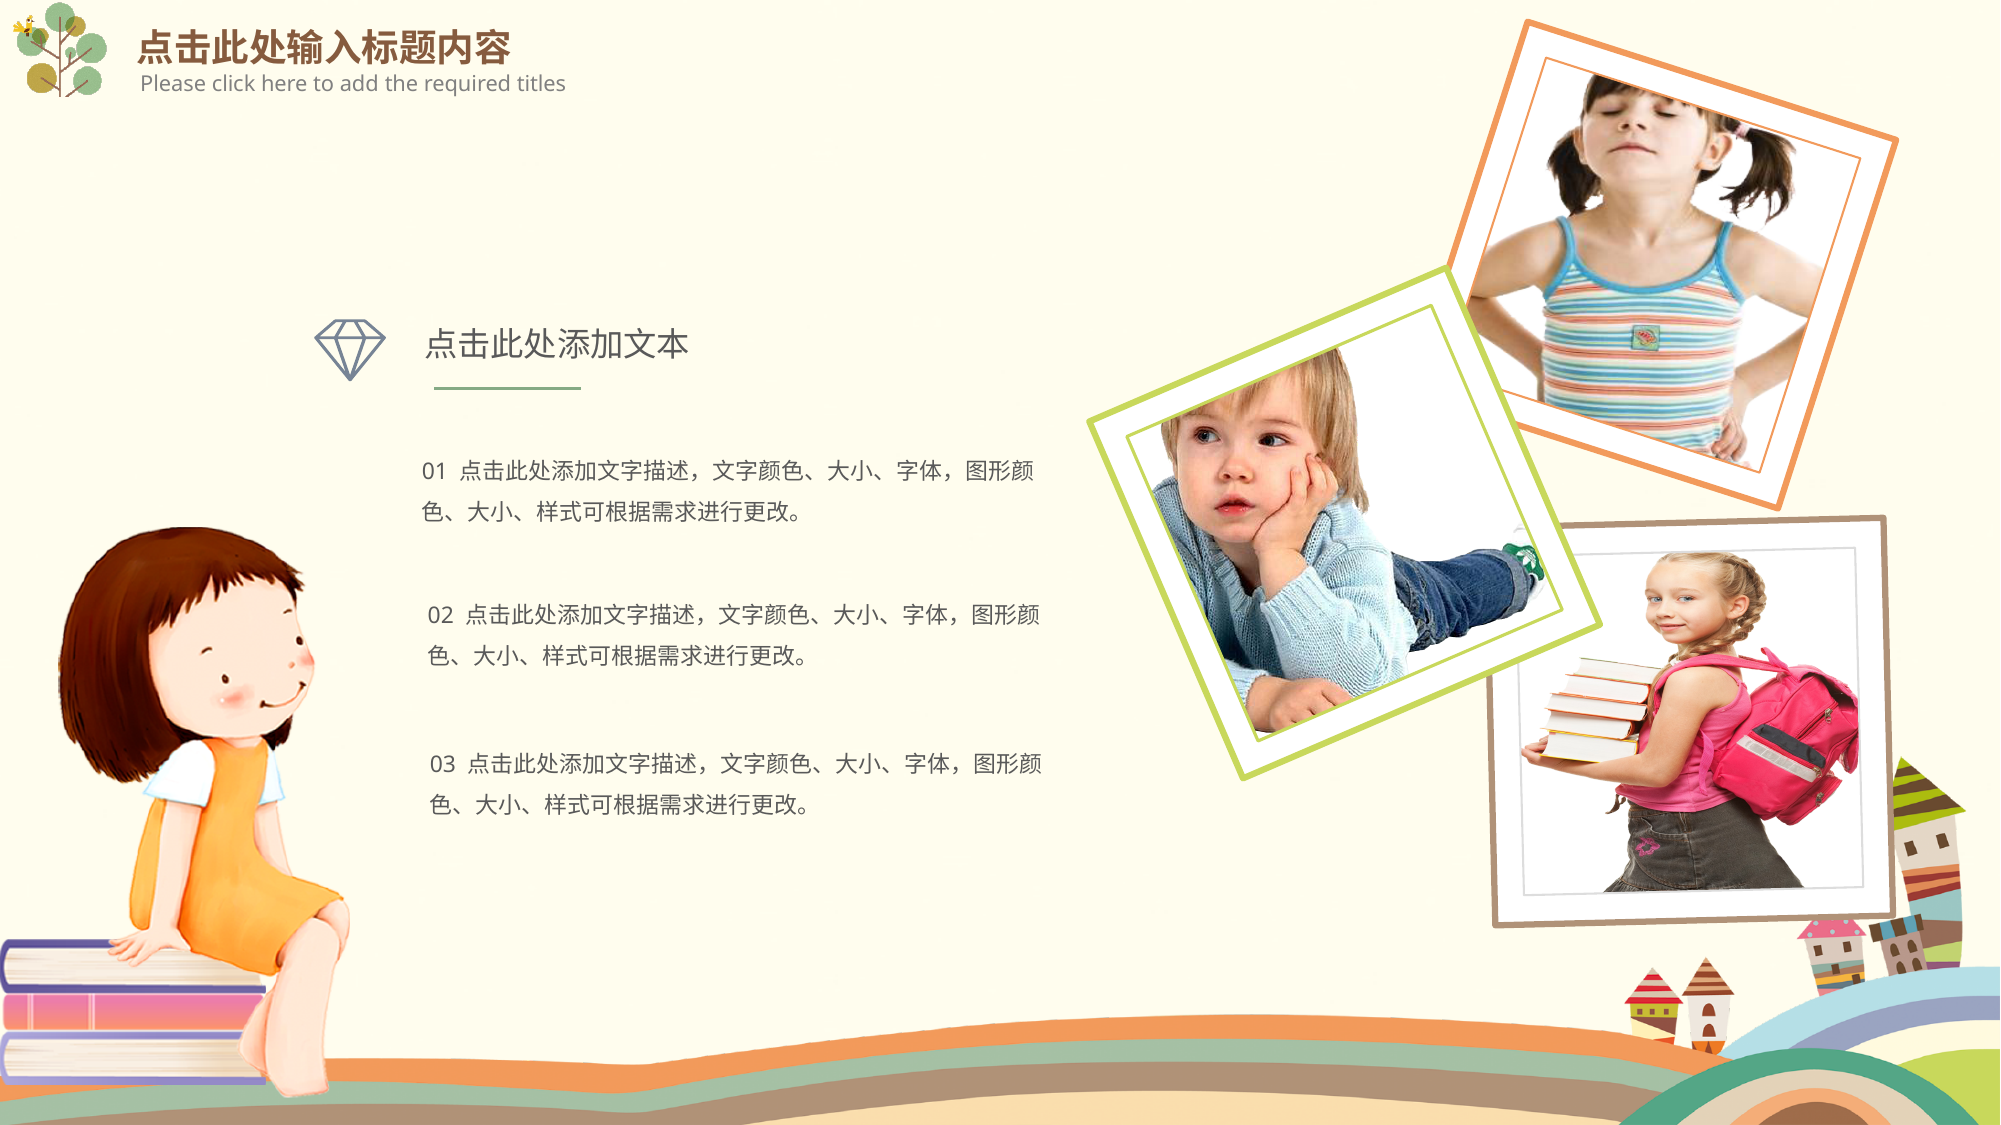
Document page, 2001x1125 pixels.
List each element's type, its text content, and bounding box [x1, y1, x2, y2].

text_box 点击此处添加文本 [409, 316, 711, 371]
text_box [1123, 302, 1566, 745]
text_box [1485, 517, 1894, 926]
picture [0, 0, 2000, 1125]
text_box 02 点击此处添加文字描述，文字颜色、大小、字体，图形颜色、大小、样式可根据需求进行更改。 [412, 579, 1057, 677]
text_box 01 点击此处添加文字描述，文字颜色、大小、字体，图形颜色、大小、样式可根据需求进行更改。 [407, 435, 1052, 533]
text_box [1432, 45, 1873, 486]
text_box 03 点击此处添加文字描述，文字颜色、大小、字体，图形颜色、大小、样式可根据需求进行更改。 [414, 728, 1059, 826]
text_box Please click here to add the required titles [125, 62, 584, 104]
text_box 点击此处输入标题内容 [128, 16, 527, 62]
text_box [314, 319, 386, 382]
